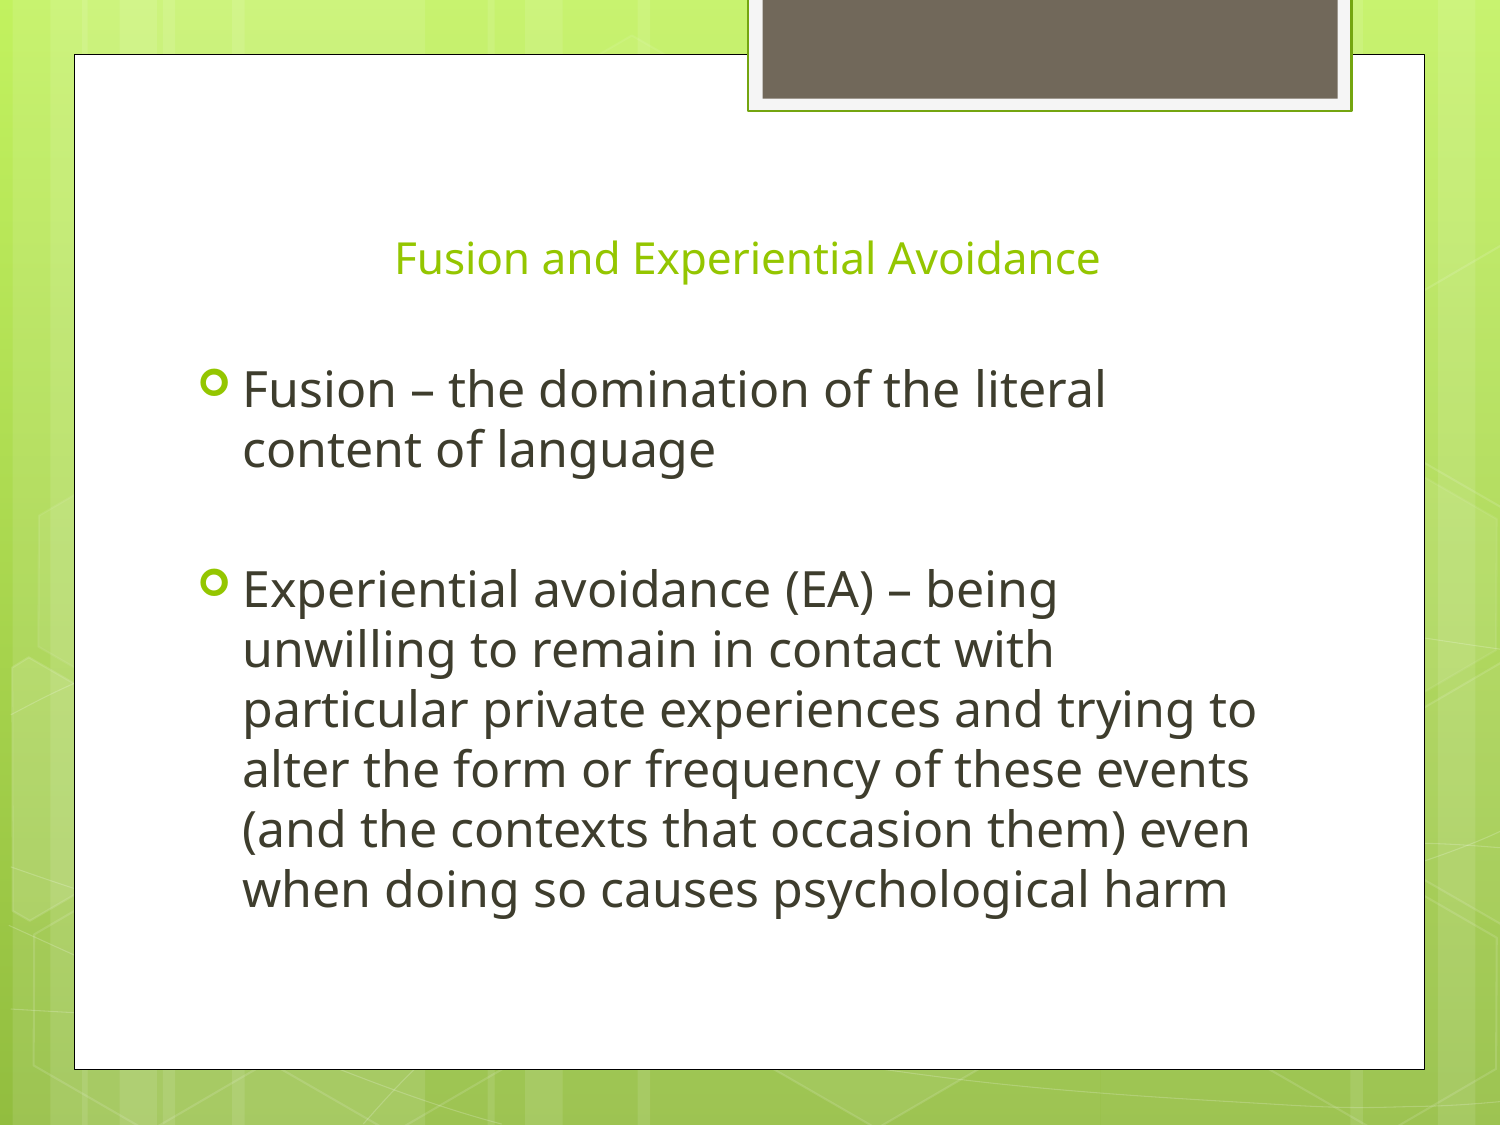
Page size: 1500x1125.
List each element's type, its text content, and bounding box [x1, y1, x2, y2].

title Fusion and Experiential Avoidance [171, 168, 1324, 291]
list Fusion – the domination of the literal content of language Experiential avoidance (EA) – being unwilling to remain in contact with particular private experiences and trying to alter the form or frequency of these events (and the contexts that occasion them) even when doing so causes psychological harm [171, 349, 1283, 957]
